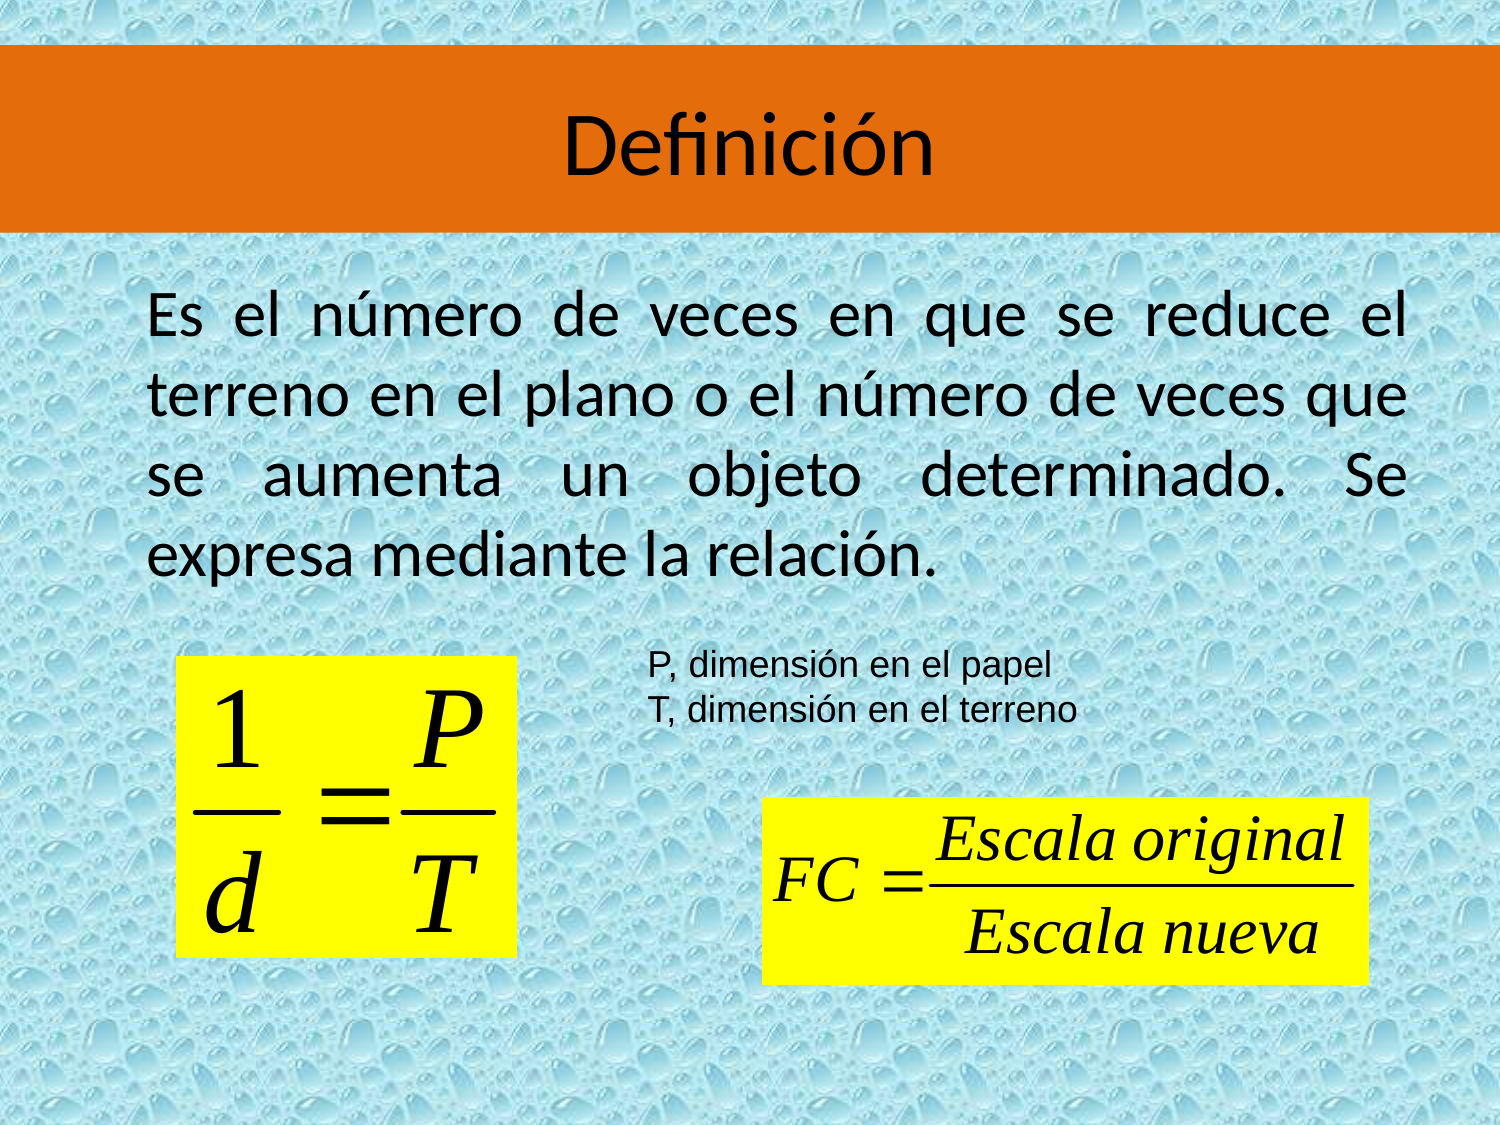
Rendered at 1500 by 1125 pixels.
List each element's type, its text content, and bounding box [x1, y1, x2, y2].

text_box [761, 796, 1370, 985]
text_box P, dimensión en el papel T, dimensión en el terreno [632, 632, 1278, 738]
list Es el número de veces en que se reduce el terreno en el plano o el número de veces que se aumenta un objeto determinado. Se expresa mediante la relación. [74, 262, 1426, 1006]
picture [0, 233, 1500, 1125]
picture [0, 0, 1500, 44]
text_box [175, 656, 518, 959]
title Definición [0, 44, 1500, 233]
